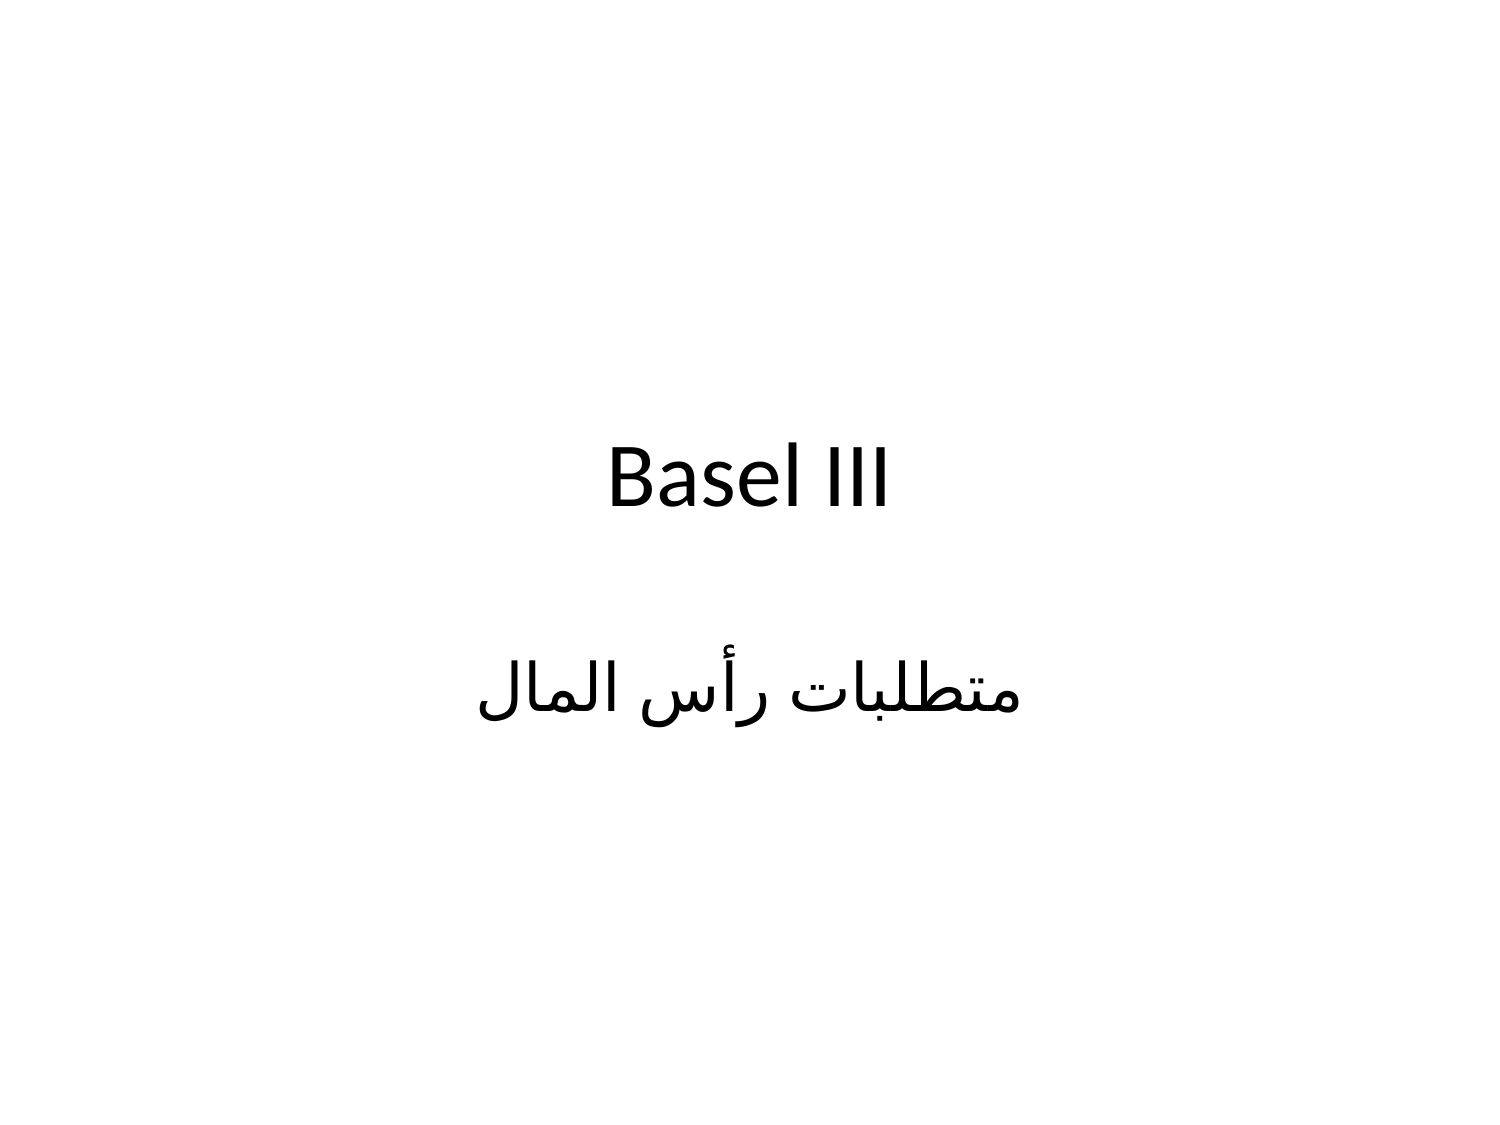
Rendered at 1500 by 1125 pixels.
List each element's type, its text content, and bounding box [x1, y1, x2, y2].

title Basel III [112, 349, 1388, 591]
subtitle متطلبات رأس المال [225, 637, 1275, 925]
